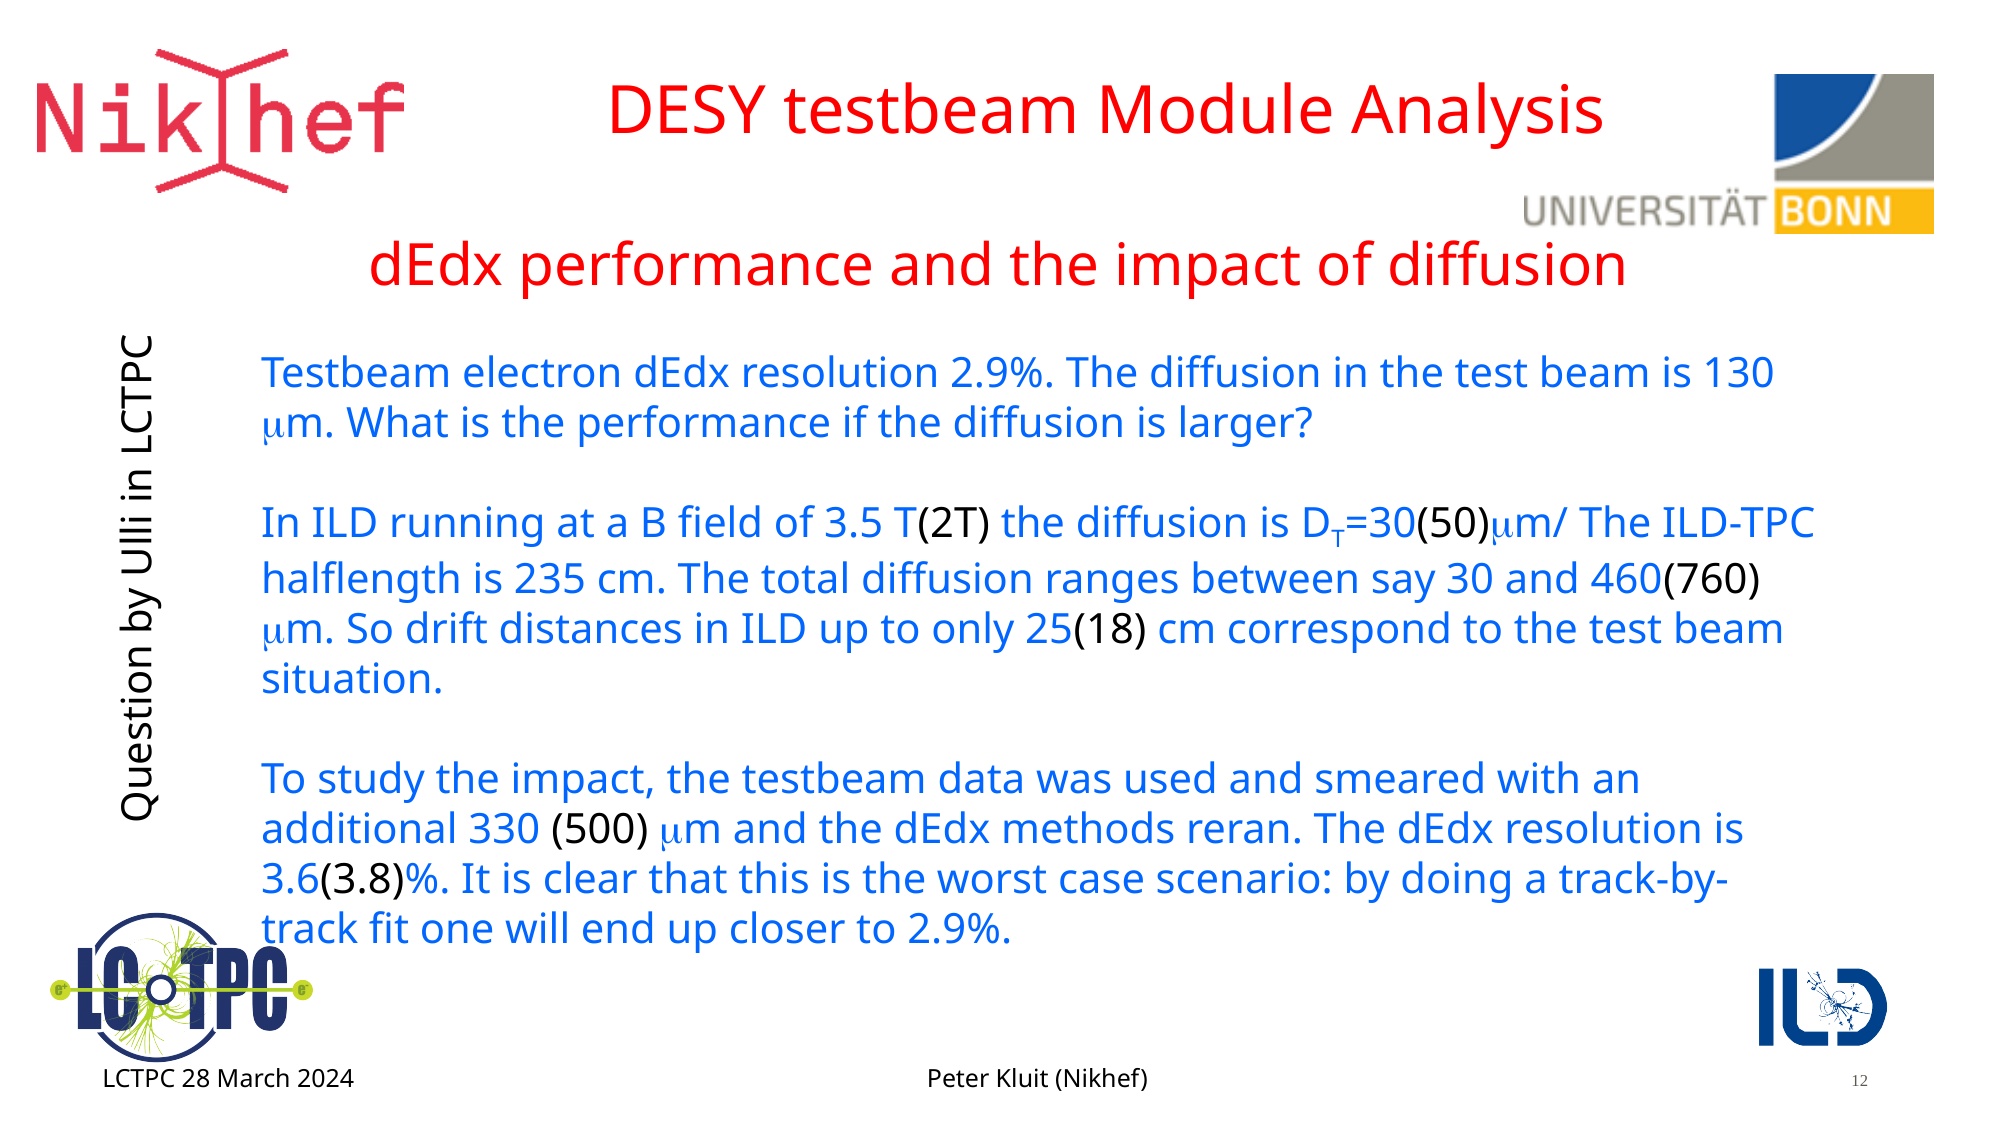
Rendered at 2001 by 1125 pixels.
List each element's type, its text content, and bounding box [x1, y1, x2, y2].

picture [1524, 74, 1934, 234]
text_box DESY testbeam Module Analysis [591, 59, 1622, 155]
picture [49, 912, 313, 1063]
picture [37, 49, 404, 194]
text_box Question by Ulli in LCTPC [102, 202, 168, 838]
text_box dEdx performance and the impact of diffusion [182, 219, 1816, 305]
picture [1733, 949, 1913, 1065]
